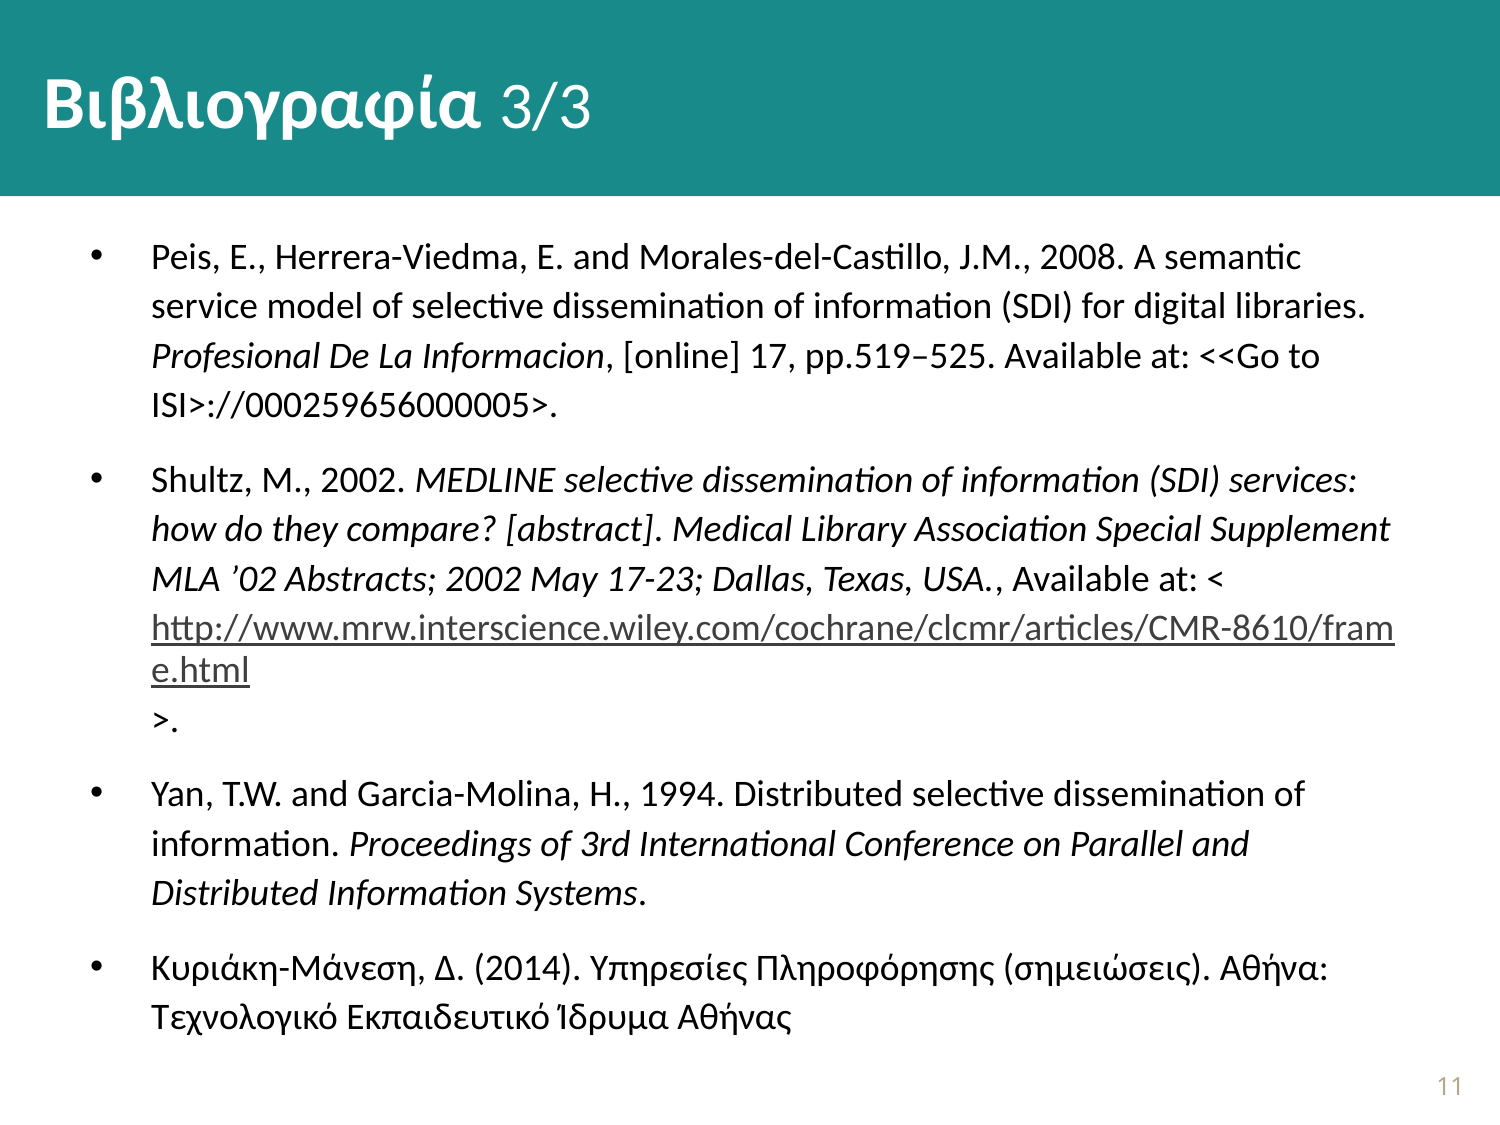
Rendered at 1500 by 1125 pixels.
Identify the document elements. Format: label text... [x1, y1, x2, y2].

list Peis, E., Herrera-Viedma, E. and Morales-del-Castillo, J.M., 2008. A semantic service model of selective dissemination of information (SDI) for digital libraries. Profesional De La Informacion, [online] 17, pp.519–525. Available at: <<Go to ISI>://000259656000005>. Shultz, M., 2002. MEDLINE selective dissemination of information (SDI) services: how do they compare? [abstract]. Medical Library Association Special Supplement MLA ’02 Abstracts; 2002 May 17-23; Dallas, Texas, USA., Available at: <http://www.mrw.interscience.wiley.com/cochrane/clcmr/articles/CMR-8610/frame.html>. Yan, T.W. and Garcia-Molina, H., 1994. Distributed selective dissemination of information. Proceedings of 3rd International Conference on Parallel and Distributed Information Systems. Κυριάκη-Μάνεση, Δ. (2014). Υπηρεσίες Πληροφόρησης (σημειώσεις). Αθήνα: Τεχνολογικό Εκπαιδευτικό Ίδρυμα Αθήνας [75, 219, 1425, 1024]
title Βιβλιογραφία 3/3 [0, 0, 1500, 197]
text_box 10 [1412, 1034, 1488, 1113]
text_box [165, 197, 1472, 1099]
text_box [235, 197, 1466, 1025]
